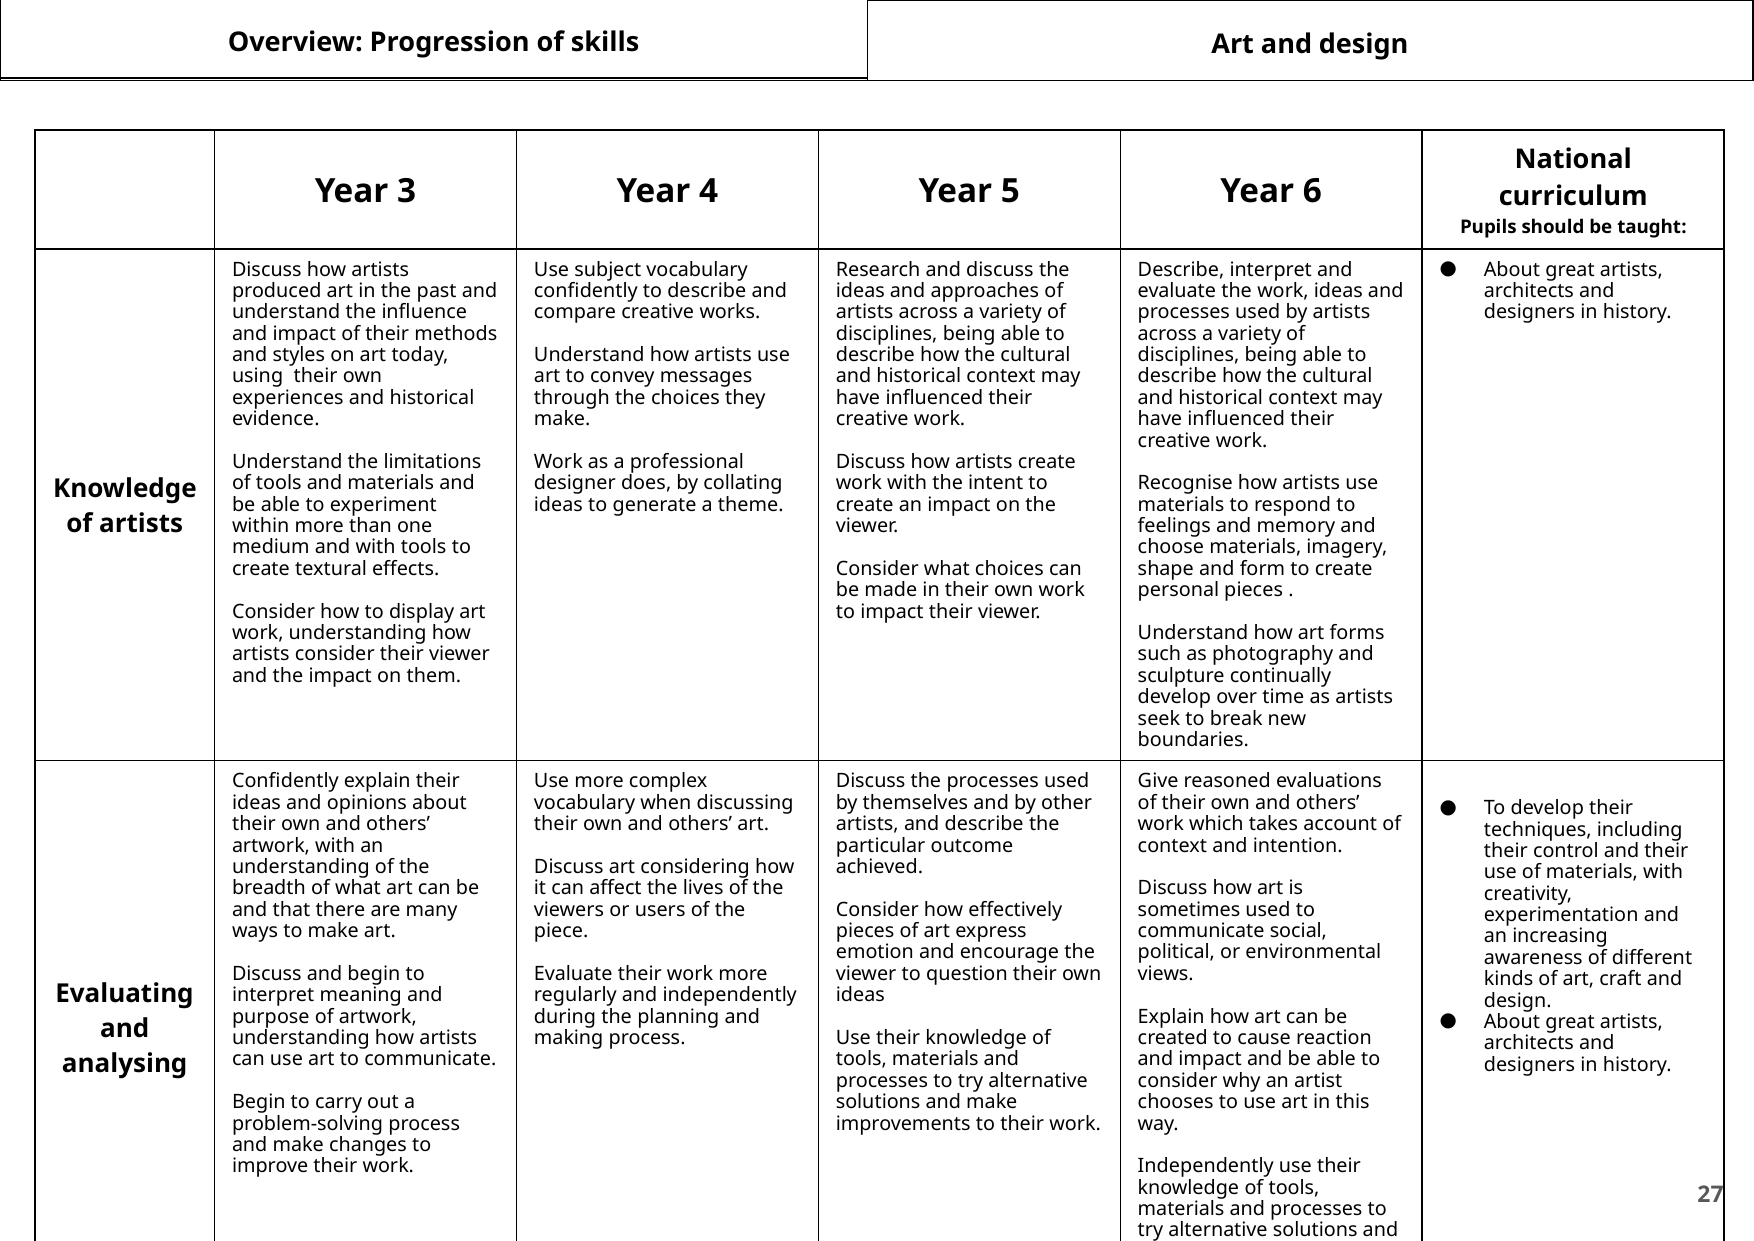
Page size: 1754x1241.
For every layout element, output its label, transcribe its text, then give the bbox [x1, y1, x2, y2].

subtitle Art and design [867, 0, 1753, 81]
table_cell Research and discuss the ideas and approaches of artists across a variety of disciplines, being able to describe how the cultural and historical context may have influenced their creative work. Discuss how artists create work with the intent to create an impact on the viewer. Consider what choices can be made in their own work to impact their viewer. [819, 250, 1120, 760]
table_cell Use more complex vocabulary when discussing their own and others’ art. Discuss art considering how it can affect the lives of the viewers or users of the piece. Evaluate their work more regularly and independently during the planning and making process. [517, 761, 818, 1241]
table_header [36, 131, 214, 248]
table_cell Discuss the processes used by themselves and by other artists, and describe the particular outcome achieved. Consider how effectively pieces of art express emotion and encourage the viewer to question their own ideas Use their knowledge of tools, materials and processes to try alternative solutions and make improvements to their work. [819, 761, 1120, 1241]
table_cell Use subject vocabulary confidently to describe and compare creative works. Understand how artists use art to convey messages through the choices they make. Work as a professional designer does, by collating ideas to generate a theme. [517, 250, 818, 760]
table_cell Evaluating and analysing [36, 761, 214, 1241]
table_cell Knowledge of artists [36, 250, 214, 760]
subtitle Overview: Progression of skills [0, 0, 867, 79]
table_header Year 4 [517, 131, 818, 248]
table_cell Discuss how artists produced art in the past and understand the influence and impact of their methods and styles on art today, using their own experiences and historical evidence. Understand the limitations of tools and materials and be able to experiment within more than one medium and with tools to create textural effects. Consider how to display art work, understanding how artists consider their viewer and the impact on them. [215, 250, 516, 760]
table_header Year 6 [1121, 131, 1421, 248]
table_cell To develop their techniques, including their control and their use of materials, with creativity, experimentation and an increasing awareness of different kinds of art, craft and design. About great artists, architects and designers in history. [1423, 761, 1723, 1241]
table_header National curriculum Pupils should be taught: [1423, 131, 1723, 248]
slide_number ‹#› [1637, 1146, 1744, 1241]
table_cell Describe, interpret and evaluate the work, ideas and processes used by artists across a variety of disciplines, being able to describe how the cultural and historical context may have influenced their creative work. Recognise how artists use materials to respond to feelings and memory and choose materials, imagery, shape and form to create personal pieces . Understand how art forms such as photography and sculpture continually develop over time as artists seek to break new boundaries. [1121, 250, 1421, 760]
table_header Year 3 [215, 131, 516, 248]
table_cell Give reasoned evaluations of their own and others’ work which takes account of context and intention. Discuss how art is sometimes used to communicate social, political, or environmental views. Explain how art can be created to cause reaction and impact and be able to consider why an artist chooses to use art in this way. Independently use their knowledge of tools, materials and processes to try alternative solutions and make improvements to their work. [1121, 761, 1421, 1241]
table_cell Confidently explain their ideas and opinions about their own and others’ artwork, with an understanding of the breadth of what art can be and that there are many ways to make art. Discuss and begin to interpret meaning and purpose of artwork, understanding how artists can use art to communicate. Begin to carry out a problem-solving process and make changes to improve their work. [215, 761, 516, 1241]
table_header Year 5 [819, 131, 1120, 248]
table_cell About great artists, architects and designers in history. [1423, 250, 1723, 760]
